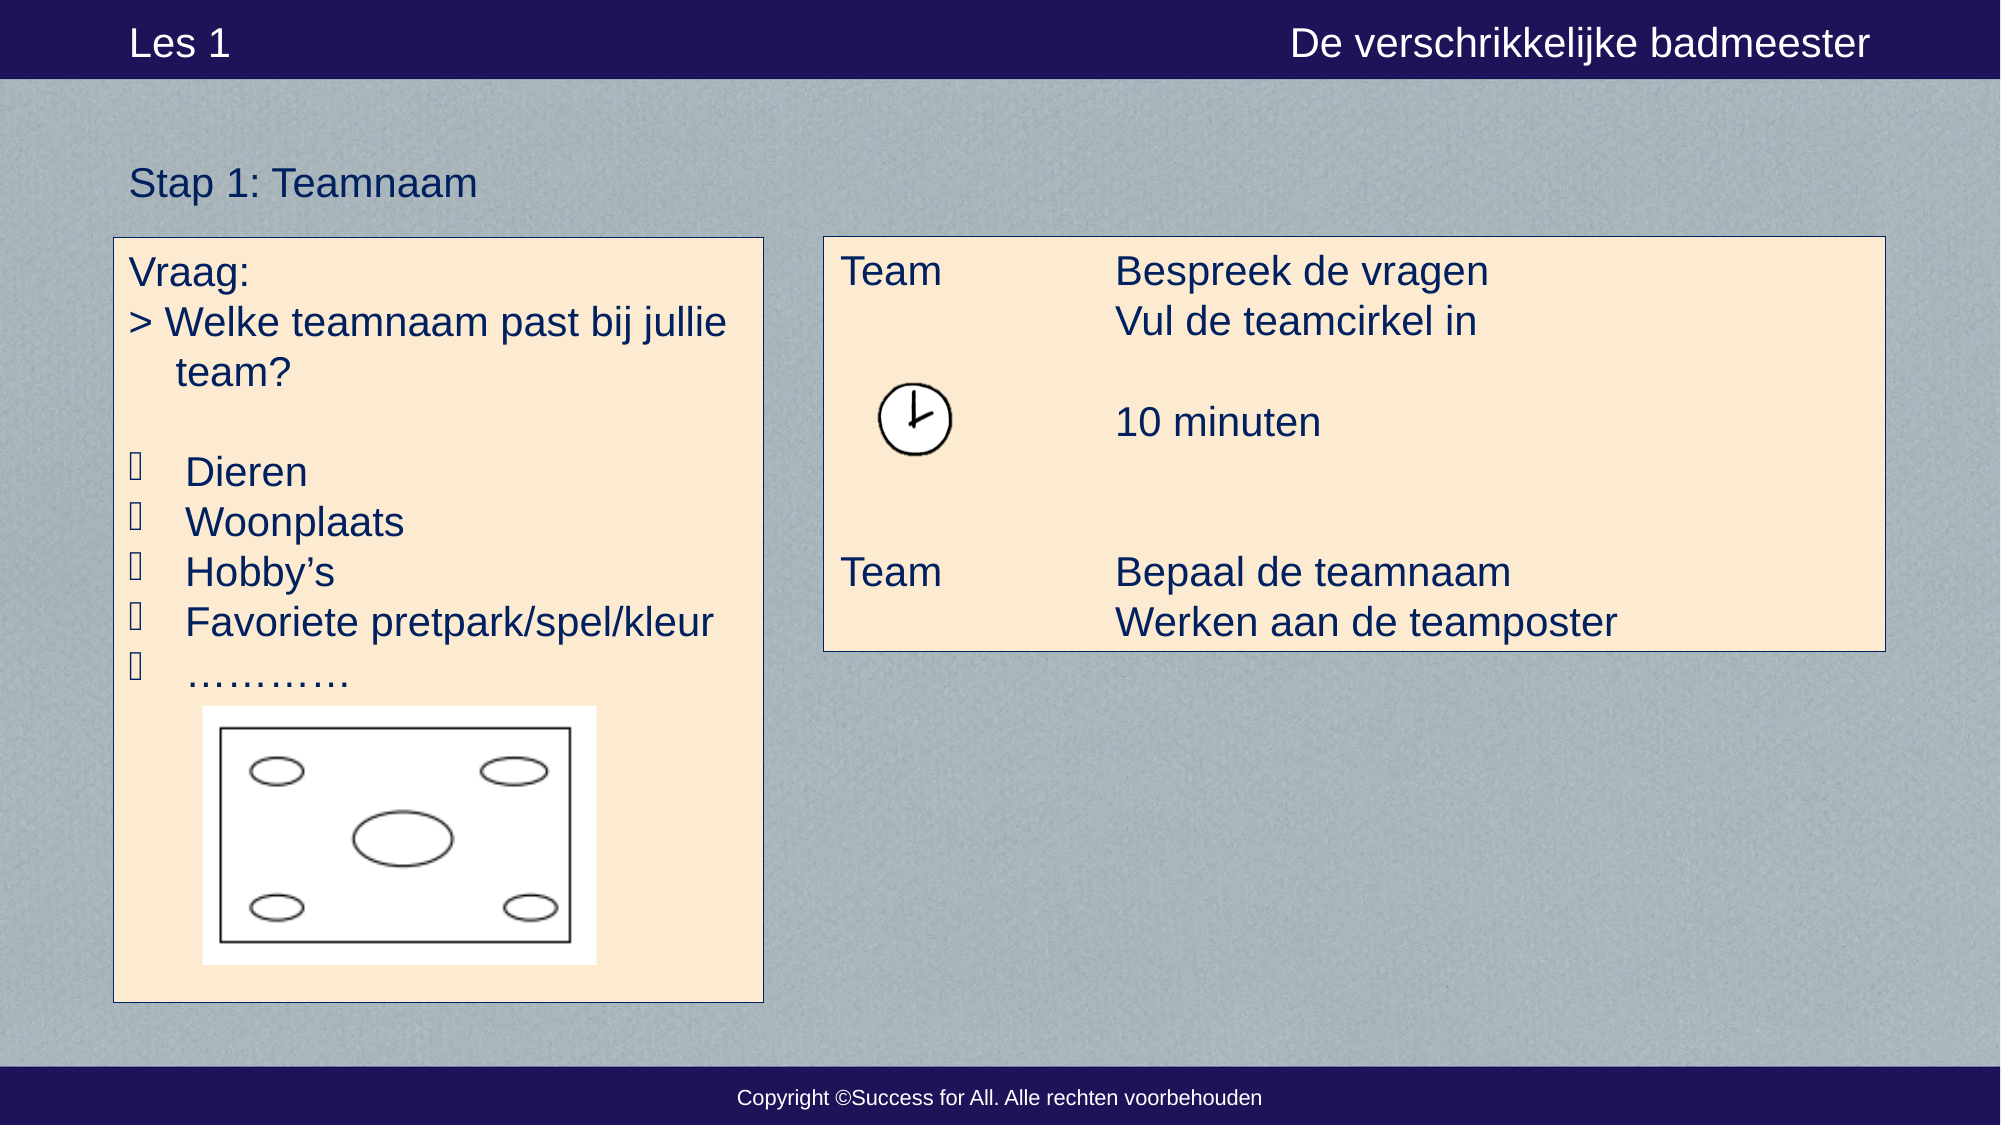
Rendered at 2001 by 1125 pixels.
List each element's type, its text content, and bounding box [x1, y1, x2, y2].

text_box De verschrikkelijke badmeester [999, 8, 1886, 73]
text_box Vraag: > Welke teamnaam past bij jullie team? Dieren Woonplaats Hobby’s Favoriete pretpark/spel/kleur ………… [113, 237, 764, 1003]
text_box Team Bespreek de vragen Vul de teamcirkel in 10 minuten Team Bepaal de teamnaam Werken aan de teamposter [823, 236, 1886, 652]
picture [0, 0, 2001, 1125]
text_box Copyright ©Success for All. Alle rechten voorbehouden [0, 1076, 2000, 1125]
text_box Les 1 [114, 8, 354, 73]
text_box Stap 1: Teamnaam [113, 148, 1635, 214]
